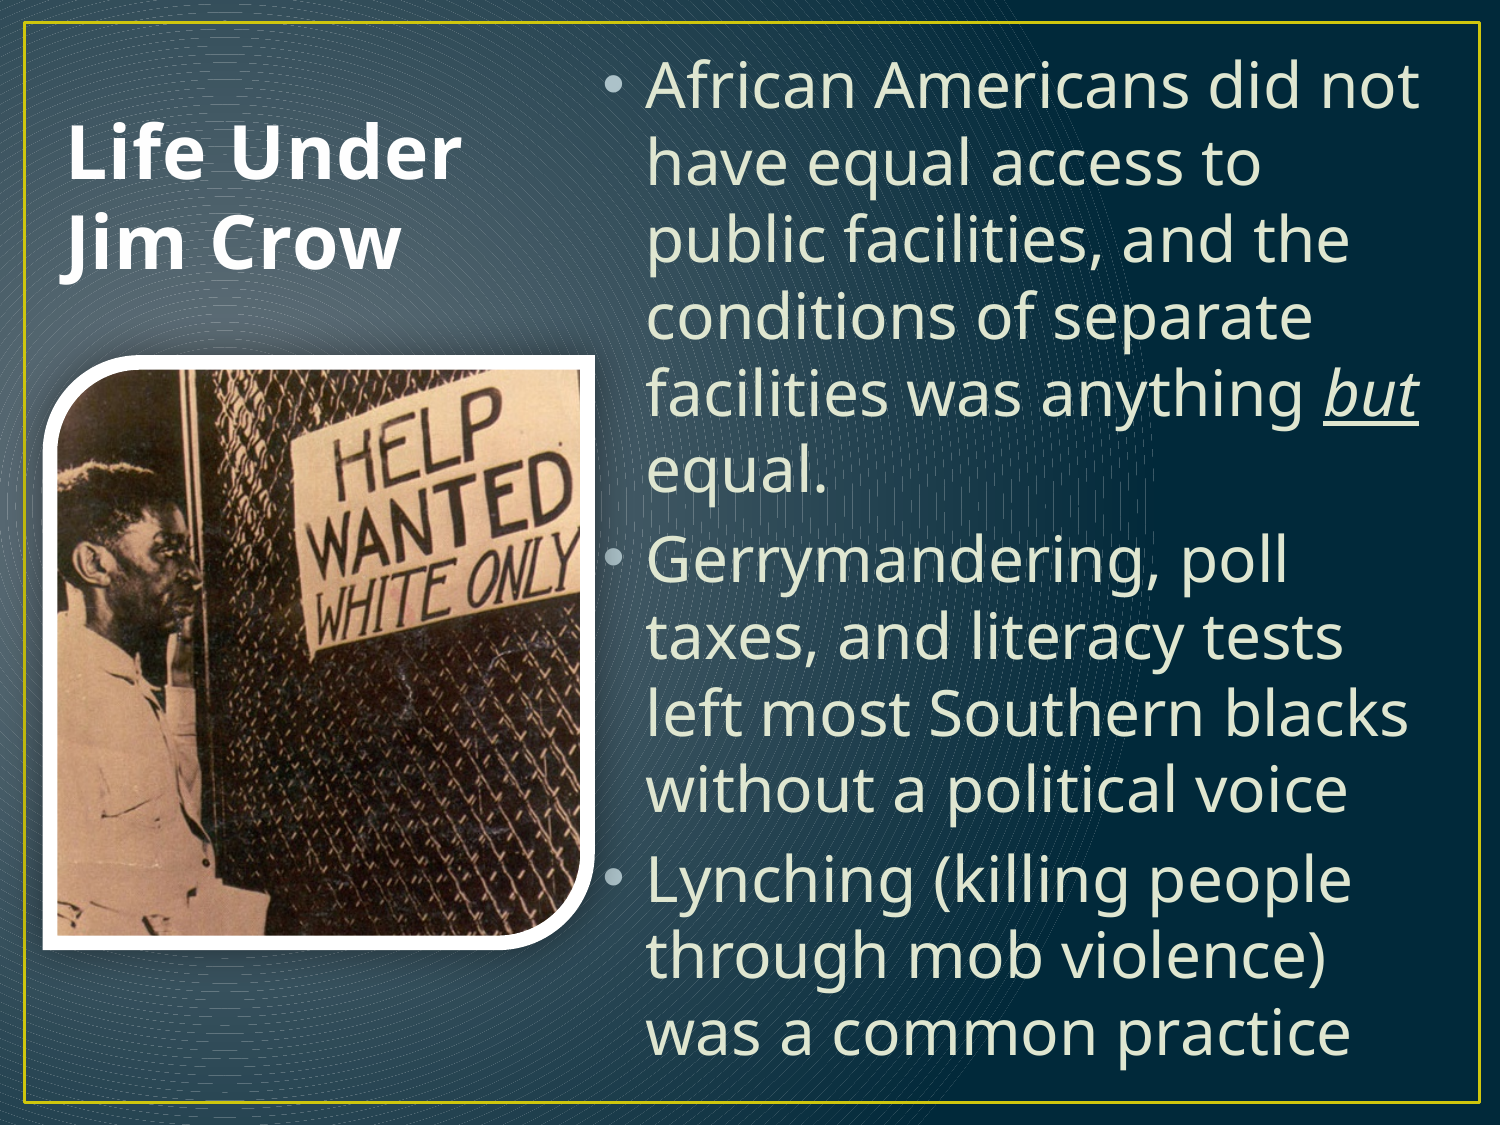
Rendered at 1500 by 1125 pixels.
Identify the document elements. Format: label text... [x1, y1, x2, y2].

picture [49, 362, 588, 944]
list African Americans did not have equal access to public facilities, and the conditions of separate facilities was anything but equal. Gerrymandering, poll taxes, and literacy tests left most Southern blacks without a political voice Lynching (killing people through mob violence) was a common practice [587, 37, 1463, 1088]
title Life Under Jim Crow [50, 75, 575, 293]
